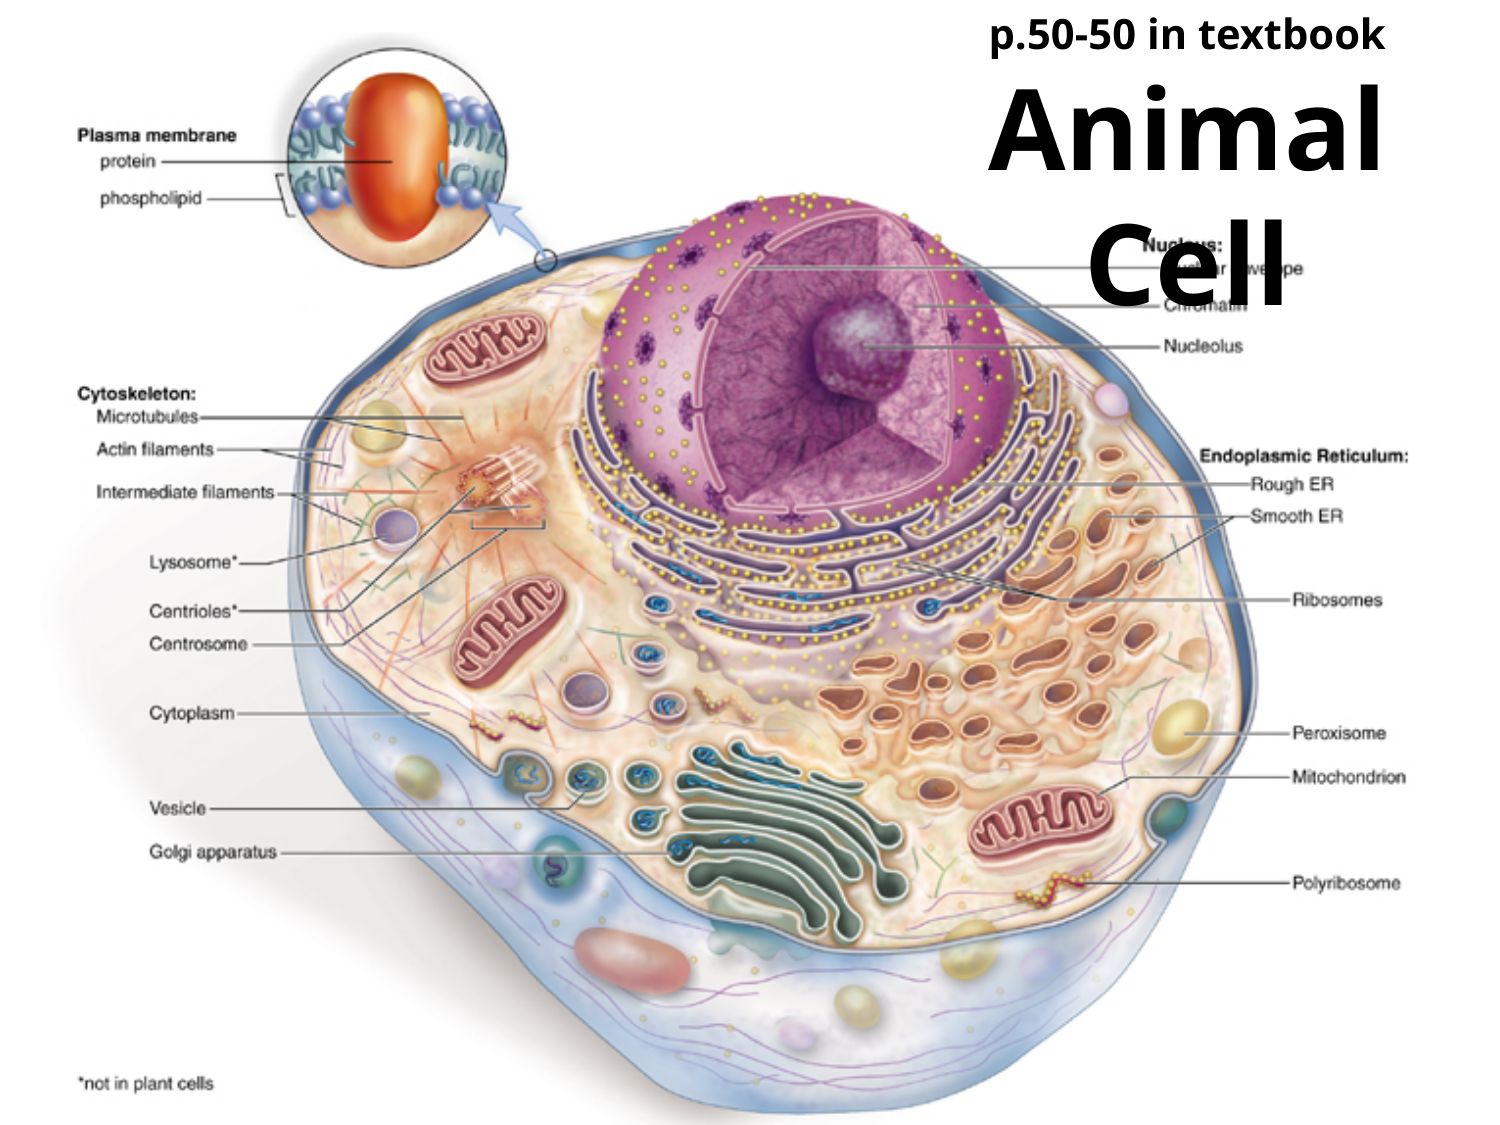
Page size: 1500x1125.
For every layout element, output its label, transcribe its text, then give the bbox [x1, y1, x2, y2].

text_box p.50-50 in textbook Animal Cell [875, 0, 1500, 335]
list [37, 31, 1412, 1125]
